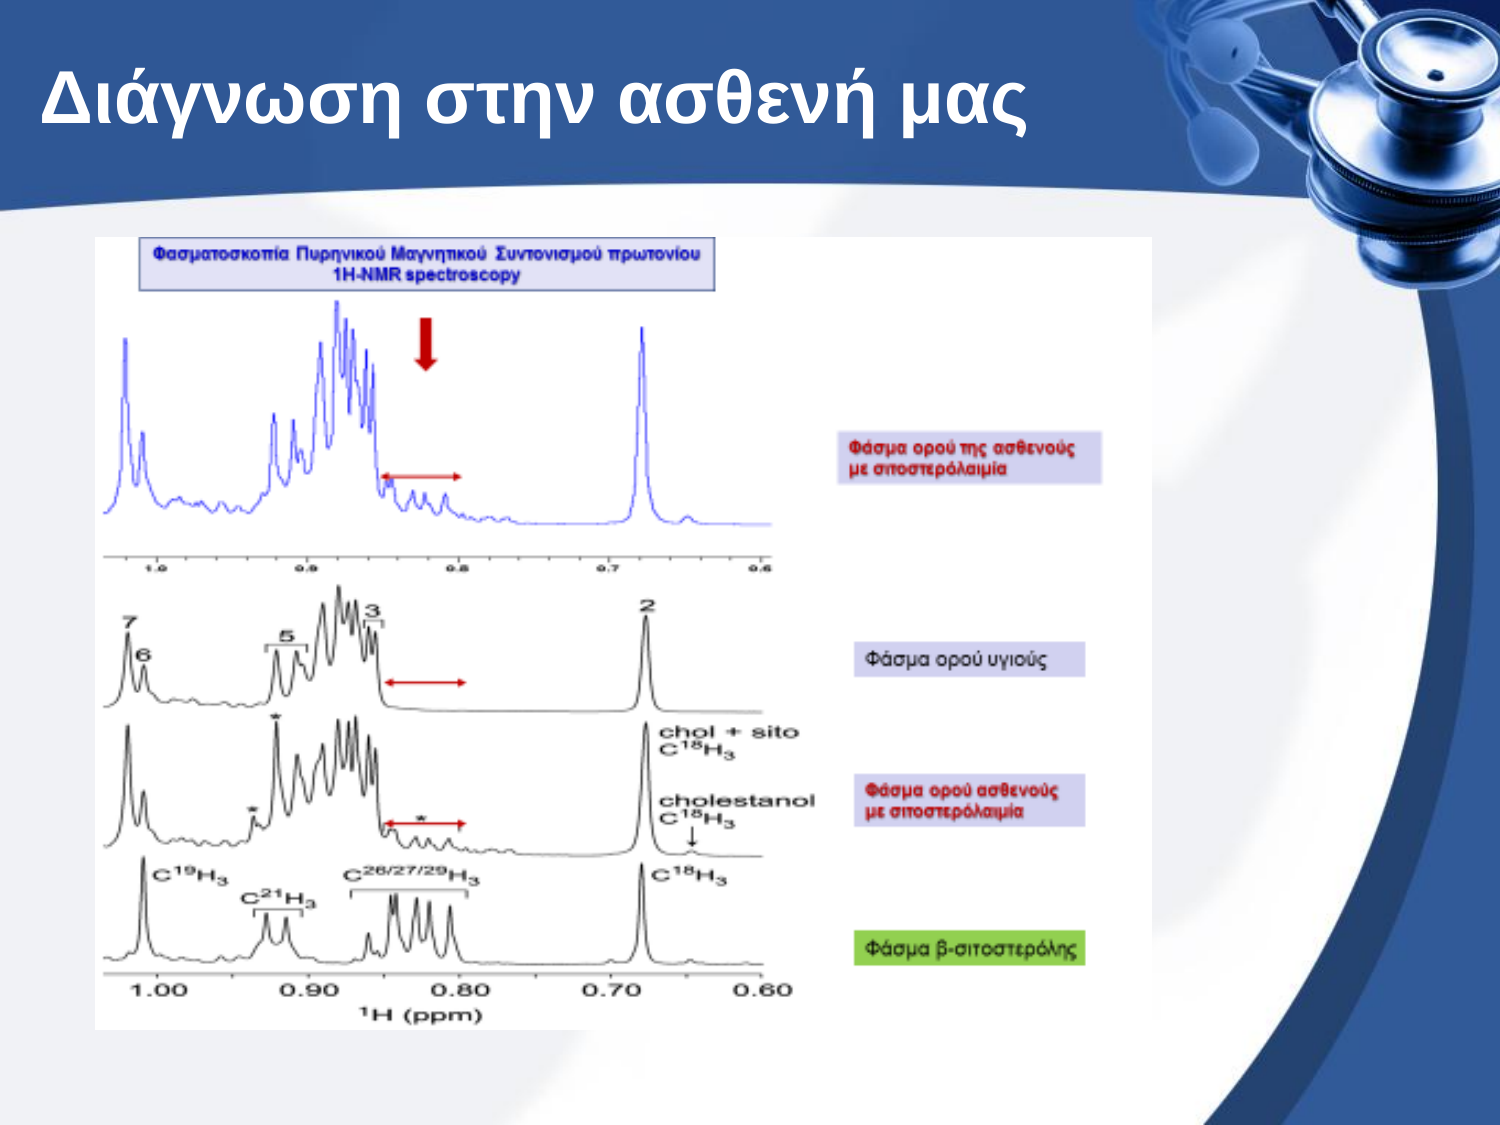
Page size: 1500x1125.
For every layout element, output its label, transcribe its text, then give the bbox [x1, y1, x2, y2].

title Διάγνωση στην ασθενή μας [24, 24, 1250, 163]
picture [0, 0, 1500, 1125]
